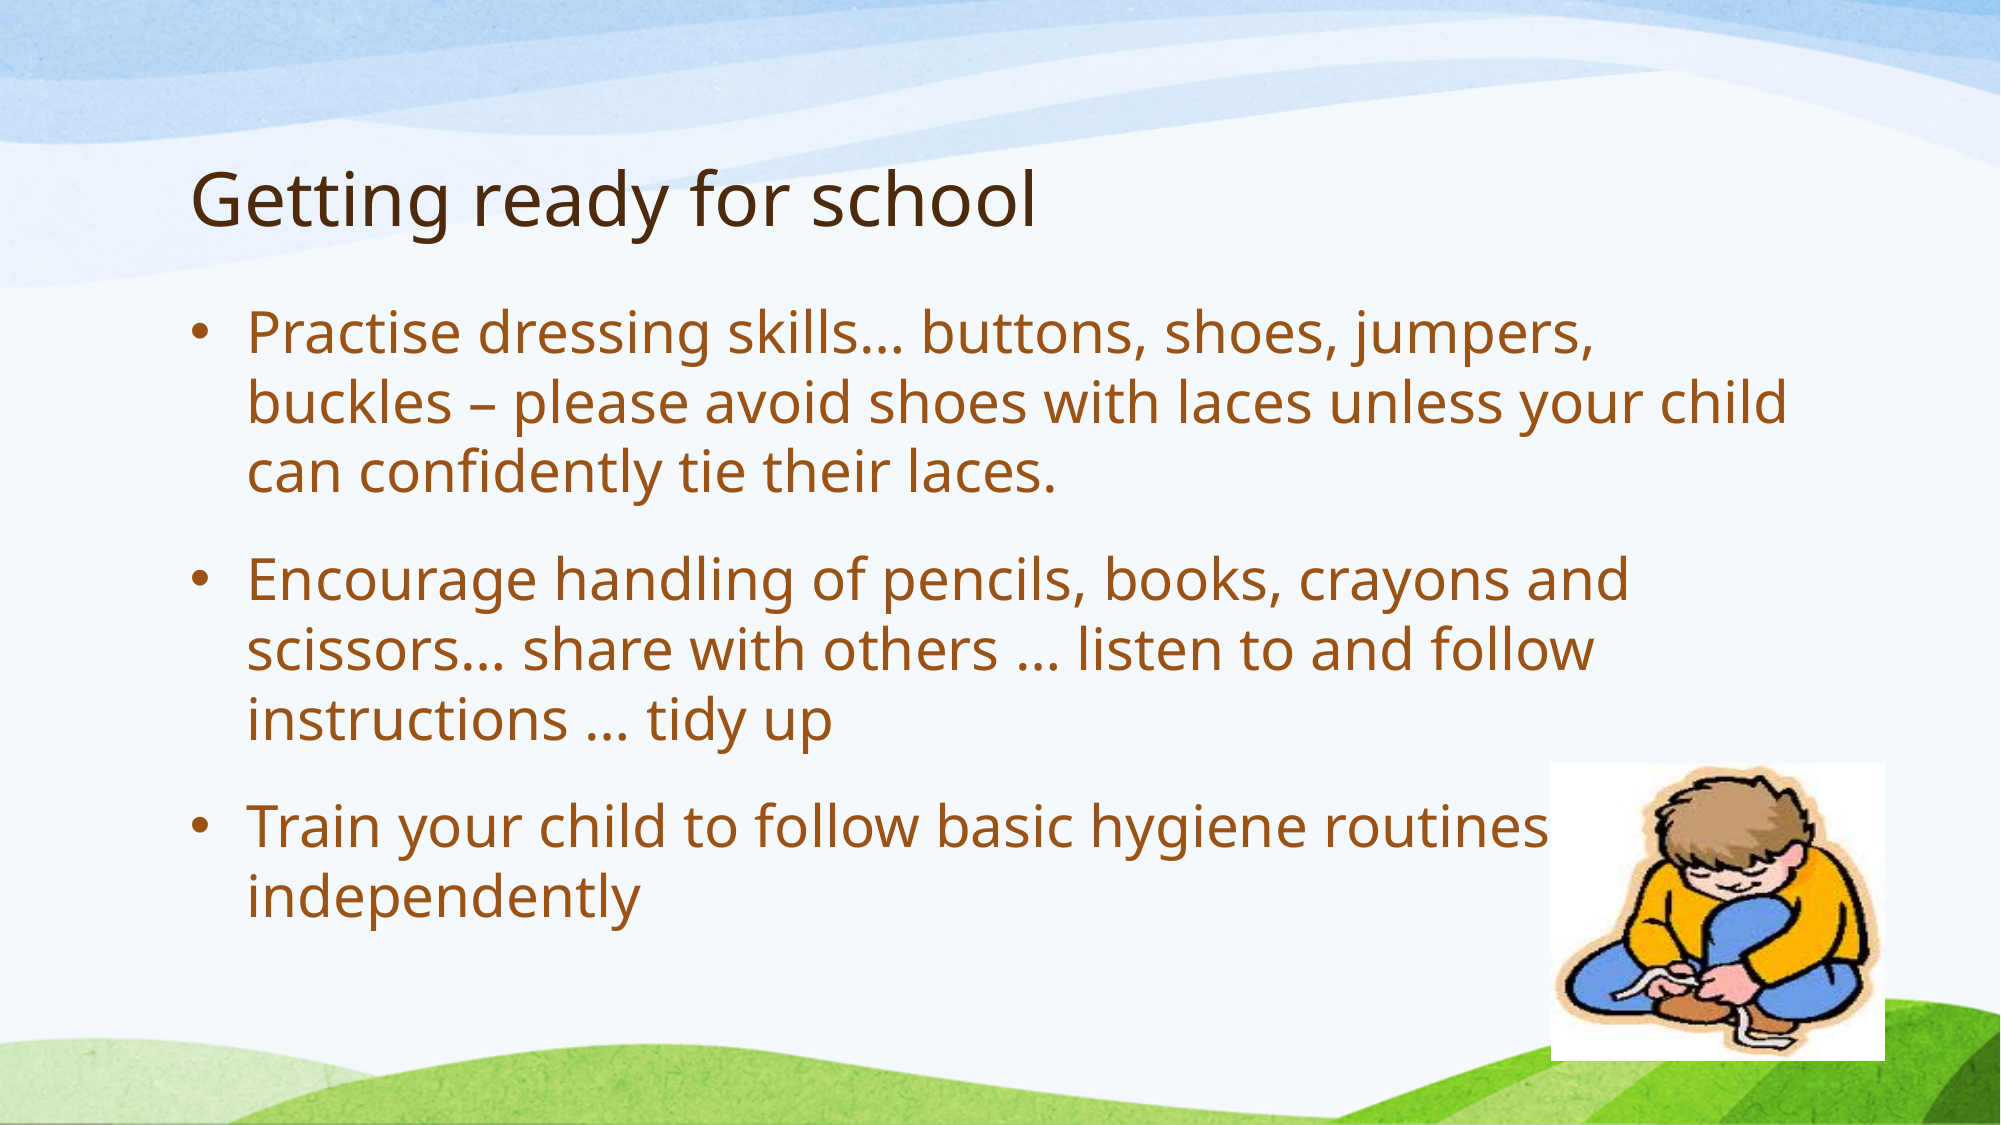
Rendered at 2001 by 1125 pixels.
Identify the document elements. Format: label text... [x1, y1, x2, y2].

picture [0, 0, 2001, 1125]
list Practise dressing skills… buttons, shoes, jumpers, buckles – please avoid shoes with laces unless your child can confidently tie their laces. Encourage handling of pencils, books, crayons and scissors… share with others … listen to and follow instructions … tidy up Train your child to follow basic hygiene routines independently [174, 287, 1825, 982]
title Getting ready for school [174, 50, 1825, 250]
